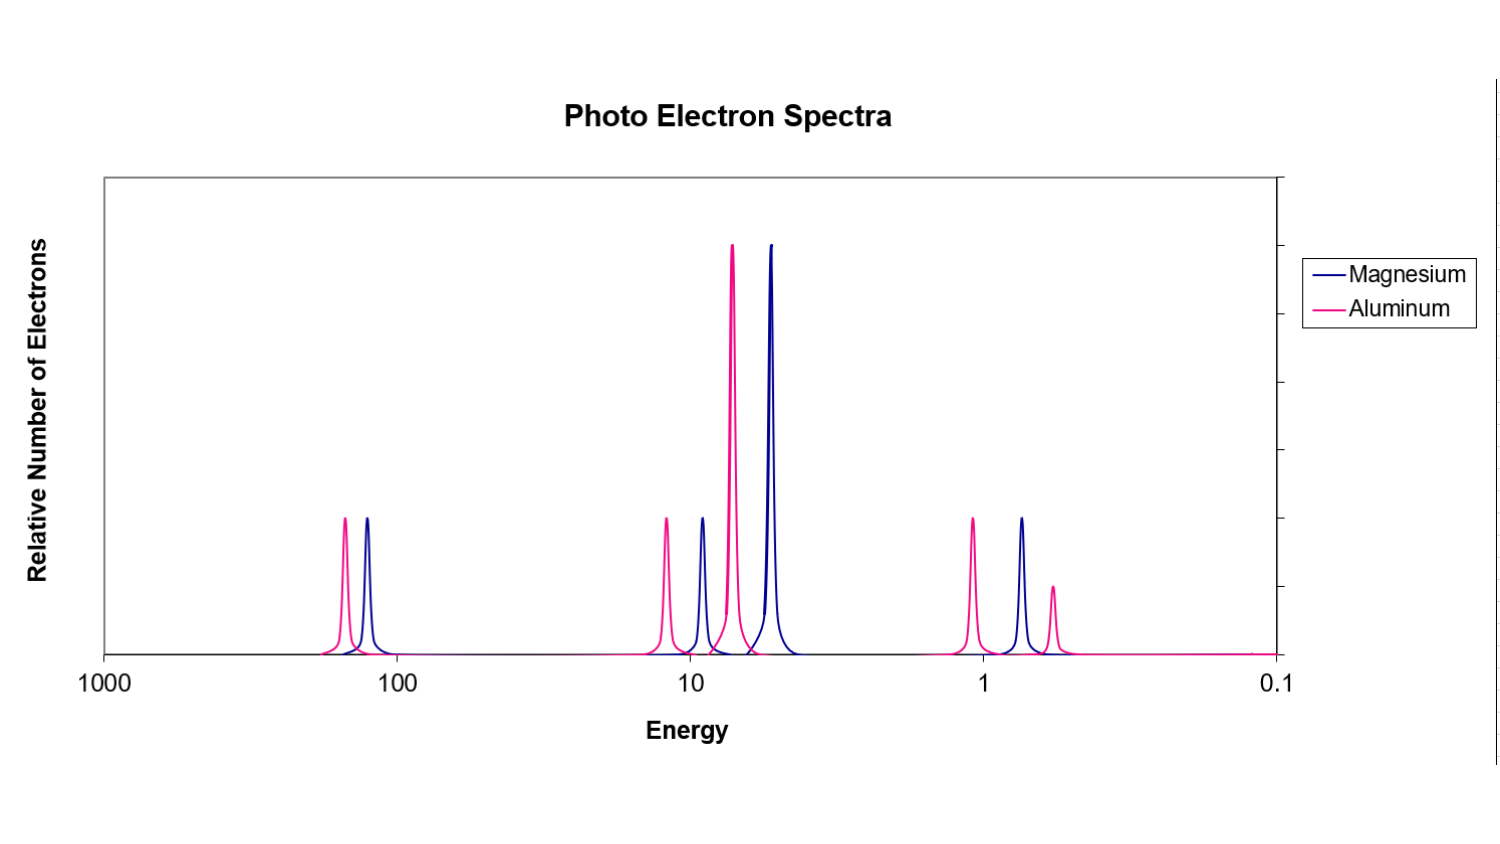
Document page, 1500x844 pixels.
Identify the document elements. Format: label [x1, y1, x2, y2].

picture [0, 79, 1500, 765]
